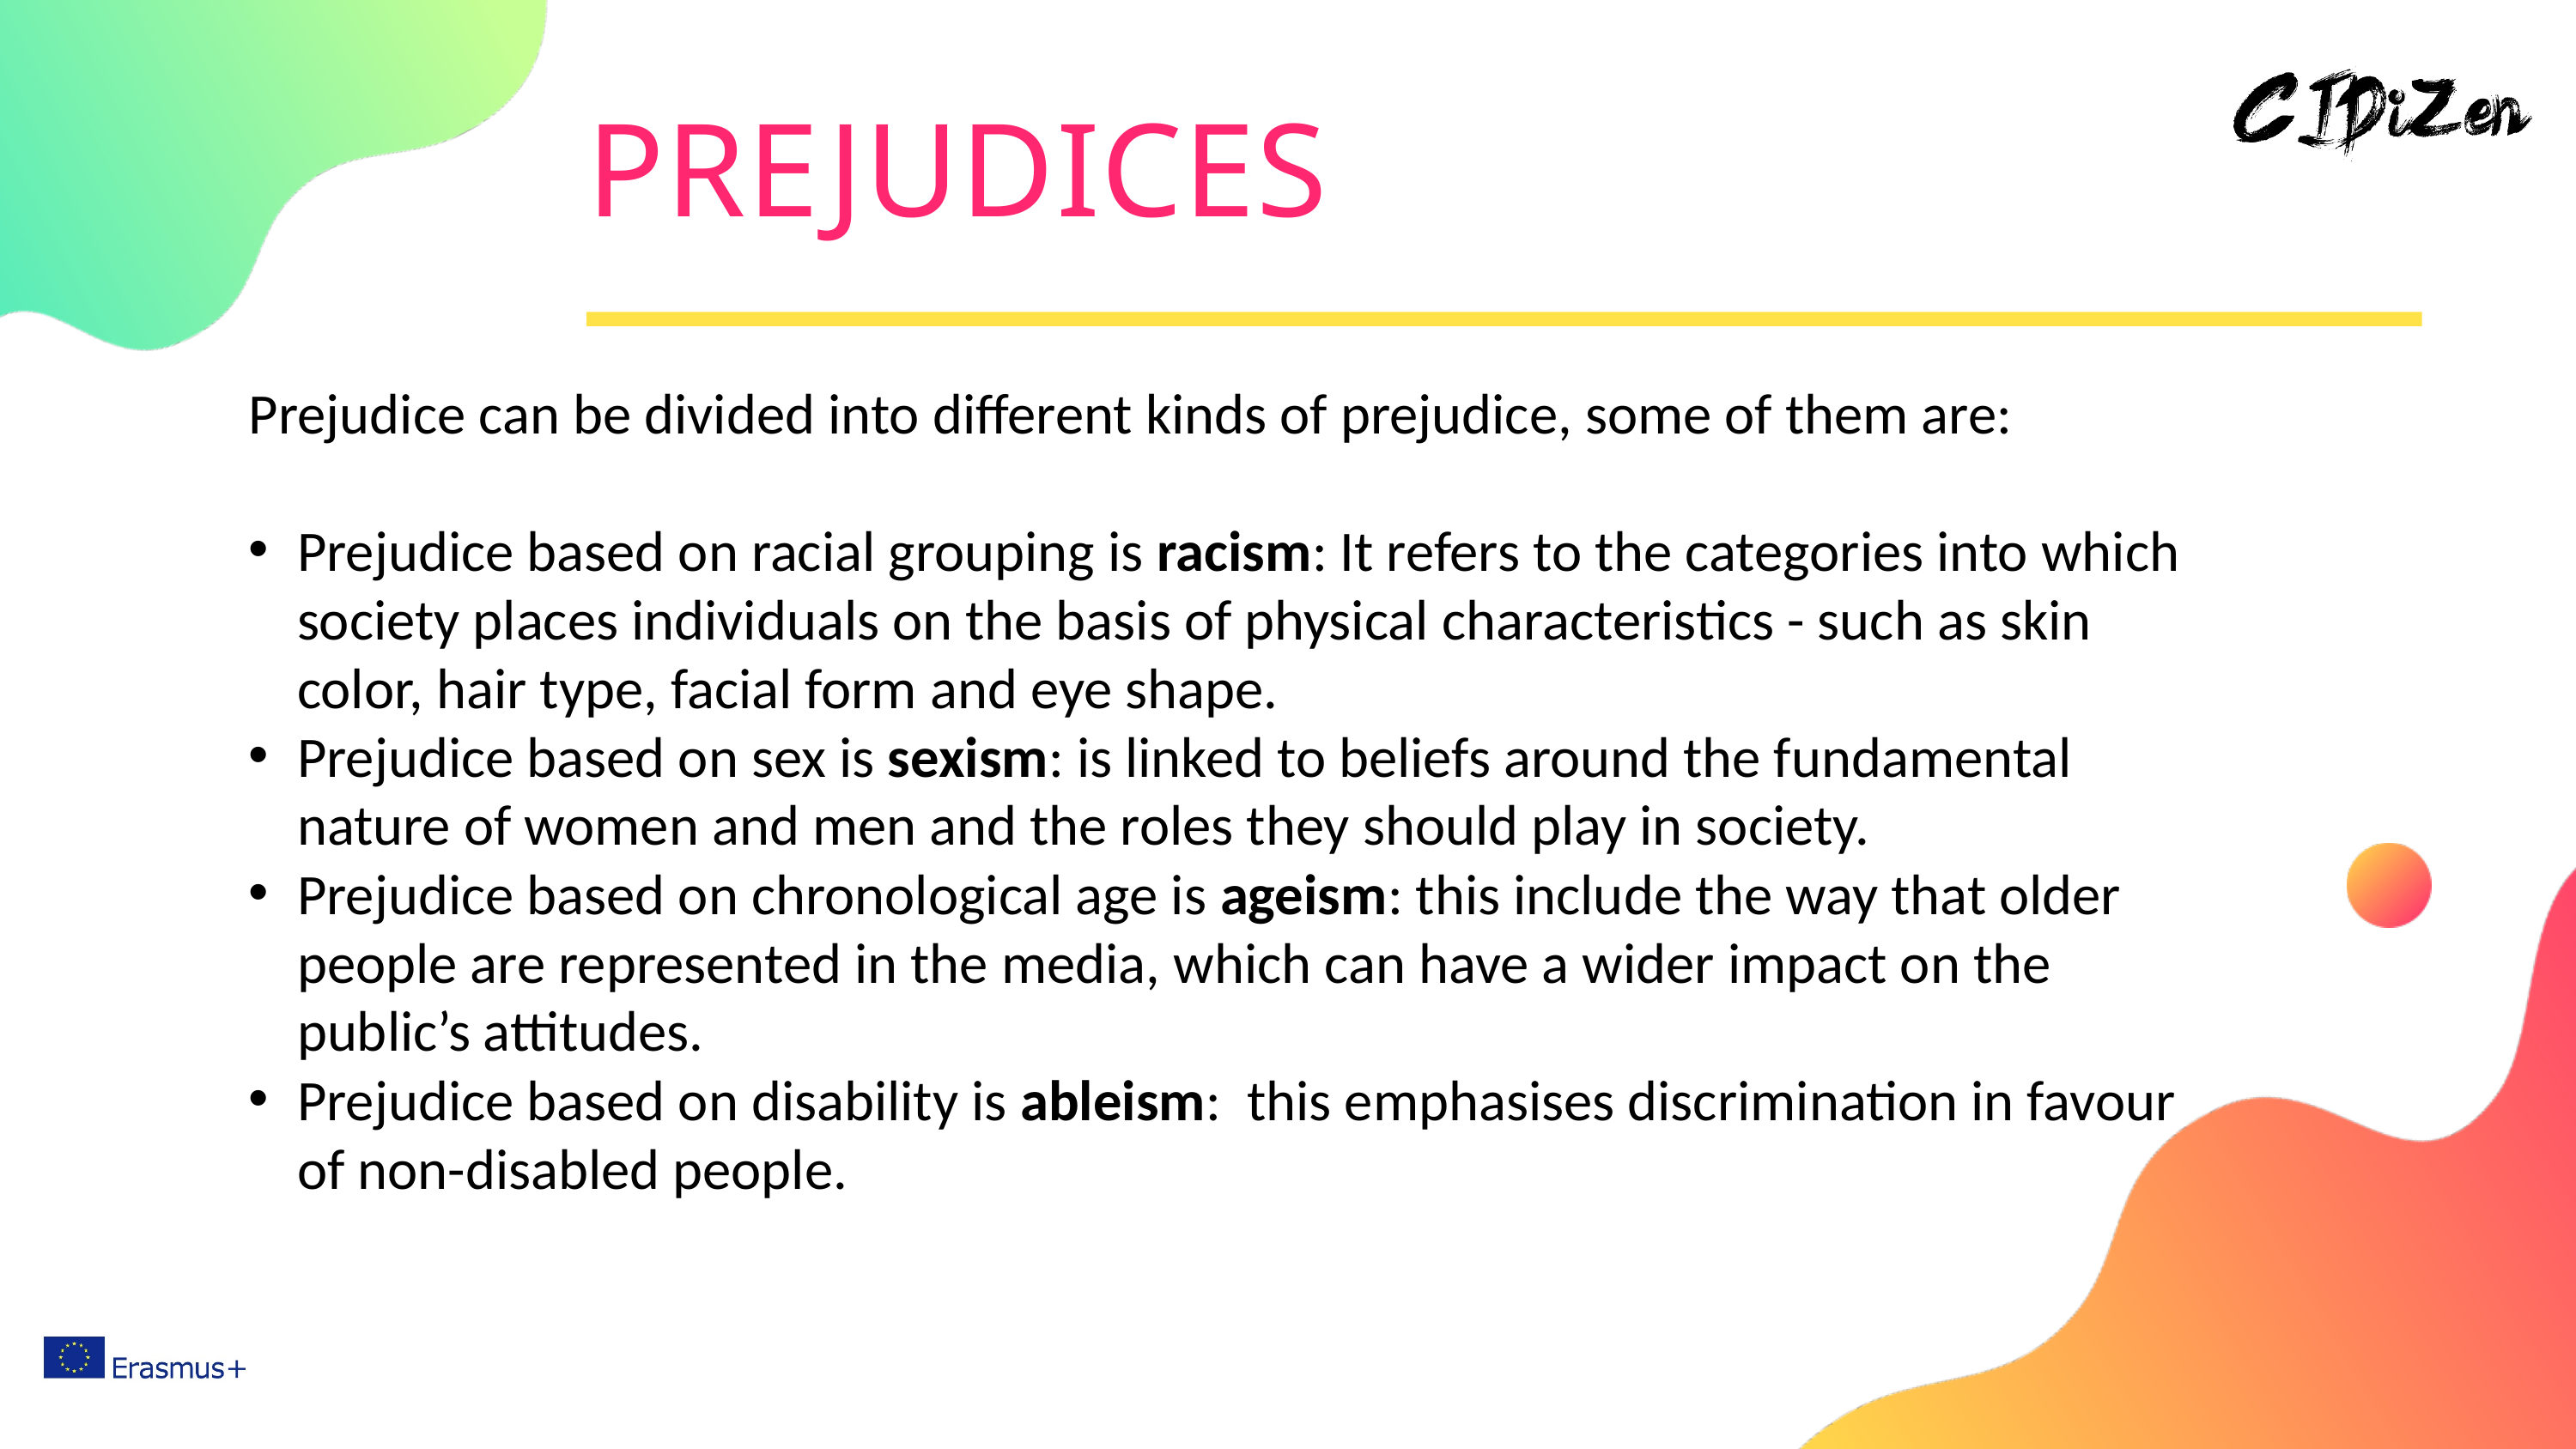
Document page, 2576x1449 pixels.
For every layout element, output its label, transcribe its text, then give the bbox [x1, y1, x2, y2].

text_box Prejudice can be divided into different kinds of prejudice, some of them are: Prejudice based on racial grouping is racism: It refers to the categories into which society places individuals on the basis of physical characteristics - such as skin color, hair type, facial form and eye shape. Prejudice based on sex is sexism: is linked to beliefs around the fundamental nature of women and men and the roles they should play in society. Prejudice based on chronological age is ageism: this include the way that older people are represented in the media, which can have a wider impact on the public’s attitudes. Prejudice based on disability is ableism: this emphasises discrimination in favour of non-disabled people. [235, 370, 2222, 1300]
picture [0, 0, 846, 457]
picture [1381, 866, 2576, 1449]
picture [2347, 843, 2432, 928]
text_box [811, 171, 2422, 327]
picture [2233, 63, 2536, 173]
picture [32, 1325, 258, 1390]
